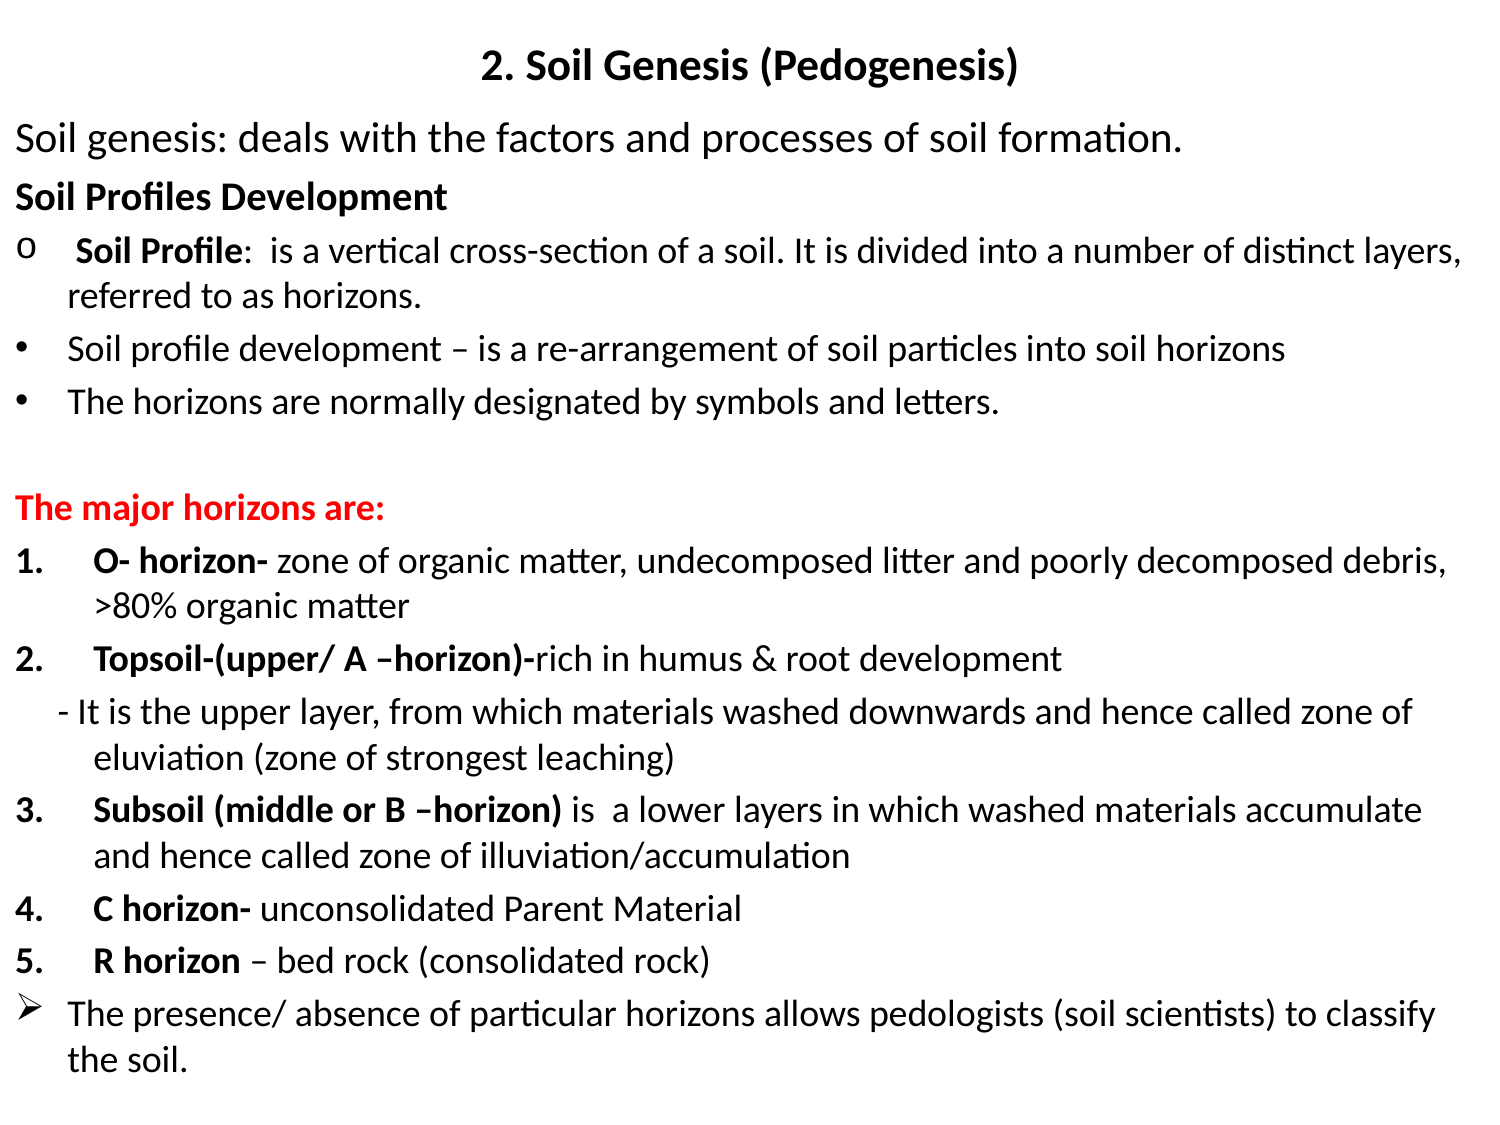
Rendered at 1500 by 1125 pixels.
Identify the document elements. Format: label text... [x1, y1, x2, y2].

list Soil genesis: deals with the factors and processes of soil formation. Soil Profiles Development Soil Profile: is a vertical cross-section of a soil. It is divided into a number of distinct layers, referred to as horizons. Soil profile development – is a re-arrangement of soil particles into soil horizons The horizons are normally designated by symbols and letters. The major horizons are: O- horizon- zone of organic matter, undecomposed litter and poorly decomposed debris, >80% organic matter Topsoil-(upper/ A –horizon)-rich in humus & root development - It is the upper layer, from which materials washed downwards and hence called zone of eluviation (zone of strongest leaching) Subsoil (middle or B –horizon) is a lower layers in which washed materials accumulate and hence called zone of illuviation/accumulation C horizon- unconsolidated Parent Material R horizon – bed rock (consolidated rock) The presence/ absence of particular horizons allows pedologists (soil scientists) to classify the soil. [0, 101, 1500, 1100]
title 2. Soil Genesis (Pedogenesis) [75, 27, 1425, 101]
